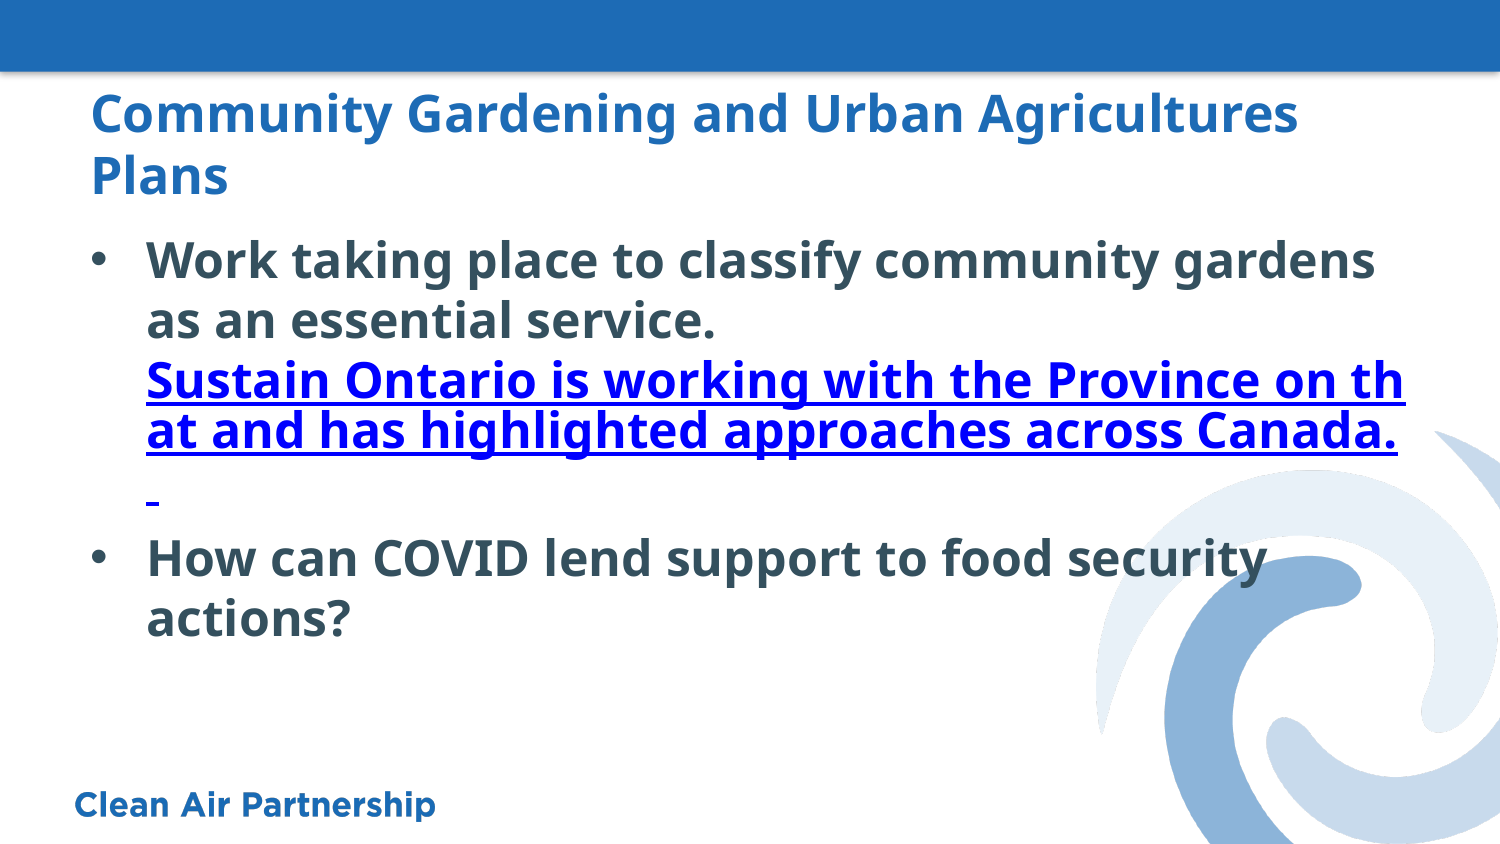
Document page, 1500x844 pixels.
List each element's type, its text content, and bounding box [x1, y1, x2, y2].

picture [75, 791, 435, 822]
title Community Gardening and Urban Agricultures Plans [75, 72, 1425, 213]
picture [1088, 431, 1500, 844]
list Work taking place to classify community gardens as an essential service. Sustain Ontario is working with the Province on that and has highlighted approaches across Canada. How can COVID lend support to food security actions? [75, 220, 1425, 778]
